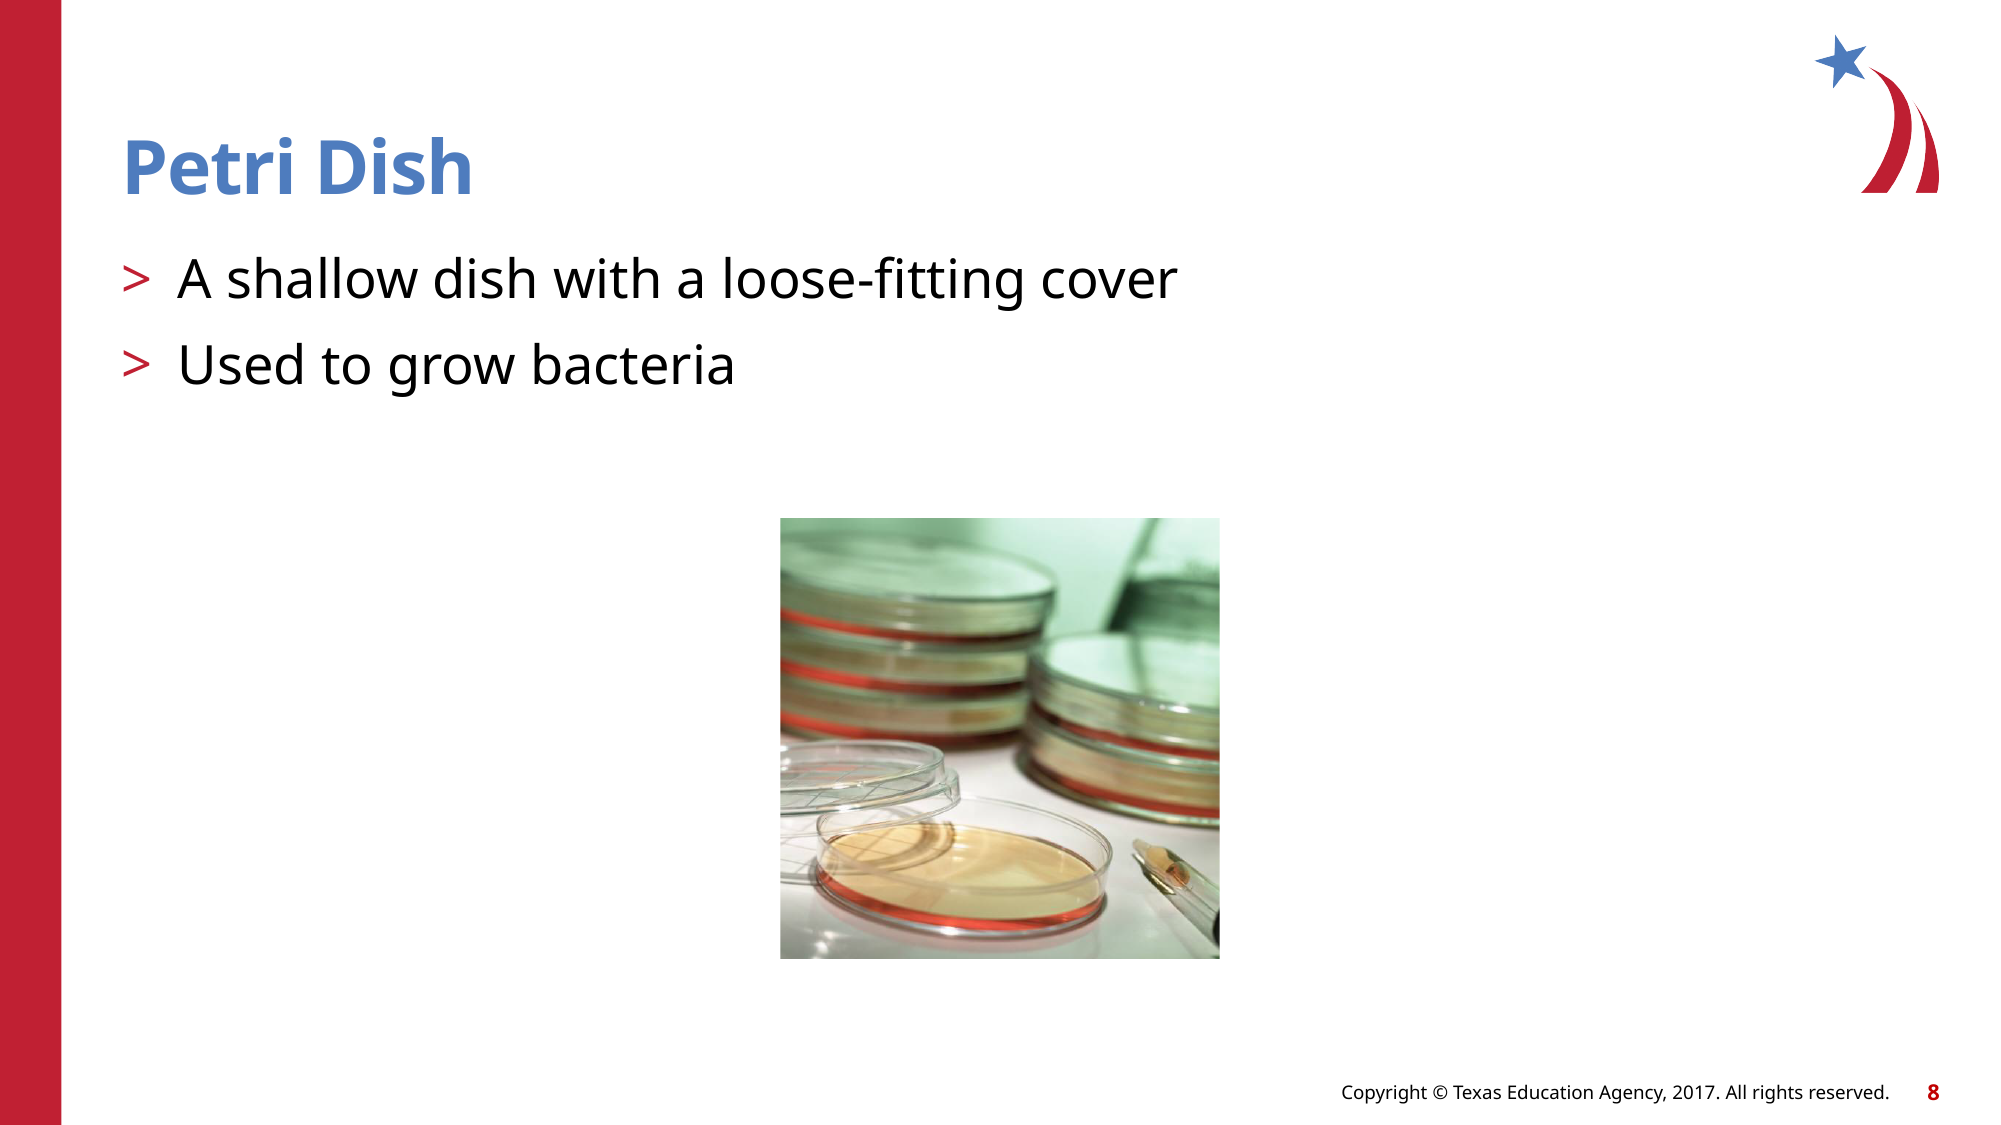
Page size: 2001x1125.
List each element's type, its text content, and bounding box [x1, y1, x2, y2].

title Petri Dish [121, 66, 1772, 211]
picture [1814, 34, 1939, 193]
list A shallow dish with a loose-fitting cover Used to grow bacteria [121, 244, 1884, 1022]
picture [780, 518, 1220, 959]
